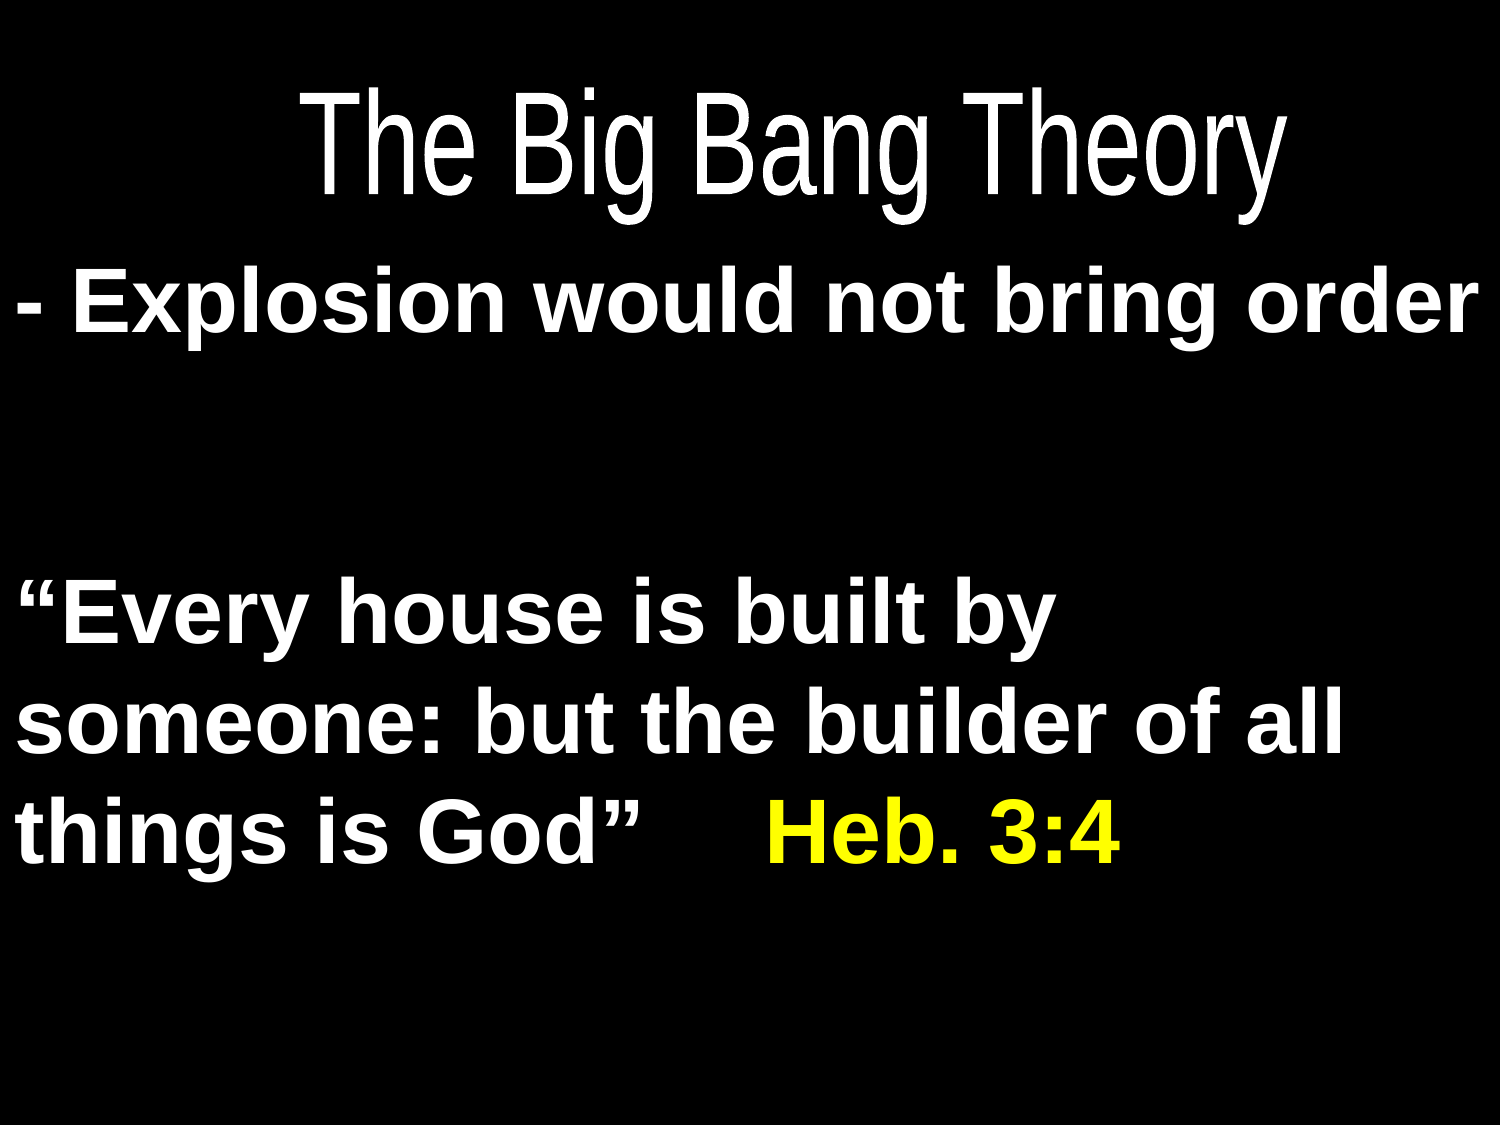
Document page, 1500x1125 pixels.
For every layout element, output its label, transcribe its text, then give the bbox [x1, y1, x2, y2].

text_box - Explosion would not bring order “Every house is built by someone: but the builder of all things is God” Heb. 3:4 [0, 233, 1500, 890]
